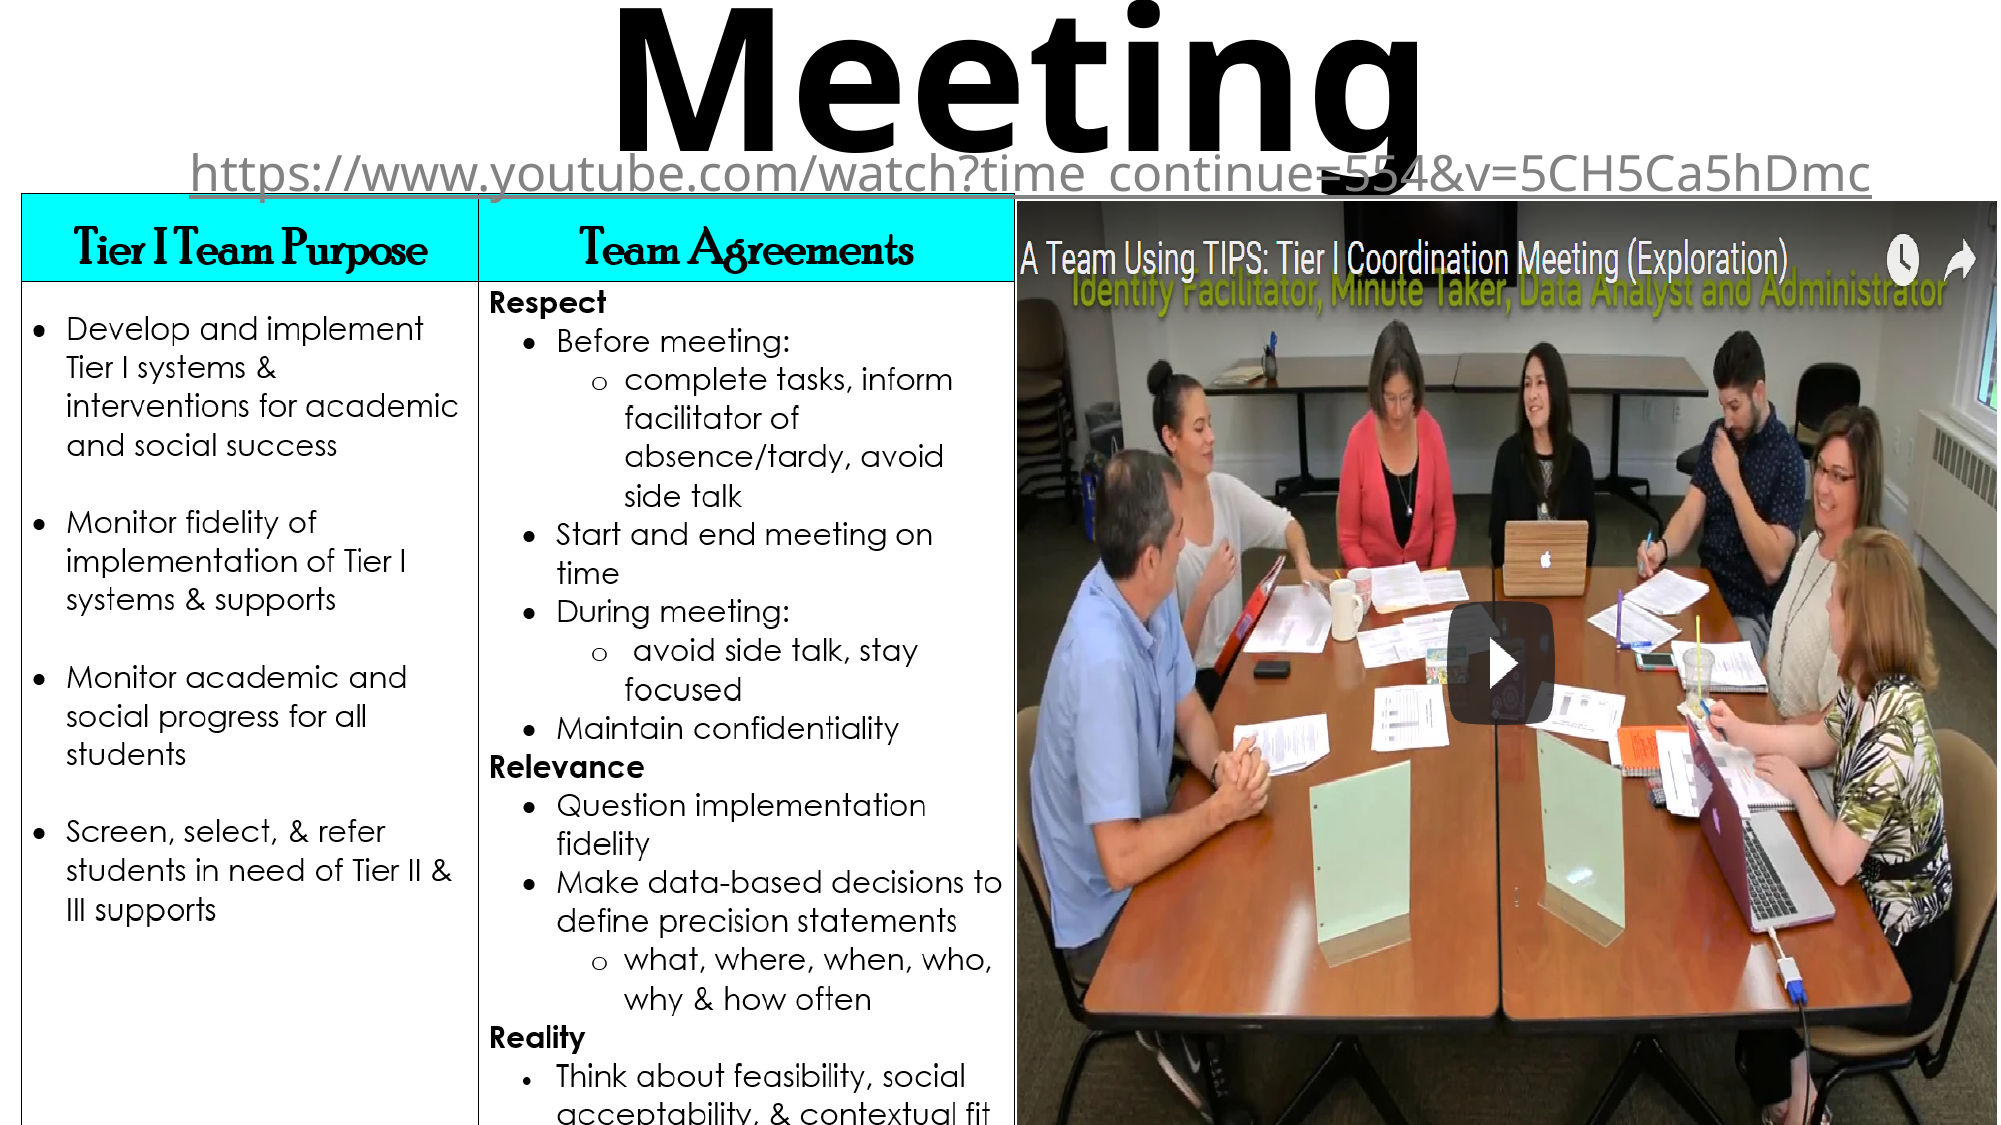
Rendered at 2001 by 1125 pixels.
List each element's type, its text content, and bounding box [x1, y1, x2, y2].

picture [17, 187, 1998, 1125]
text_box Meeting Foundations [17, 0, 2000, 203]
text_box https://www.youtube.com/watch?time_continue=554&v=5CH5Ca5hDmc [93, 133, 1968, 199]
